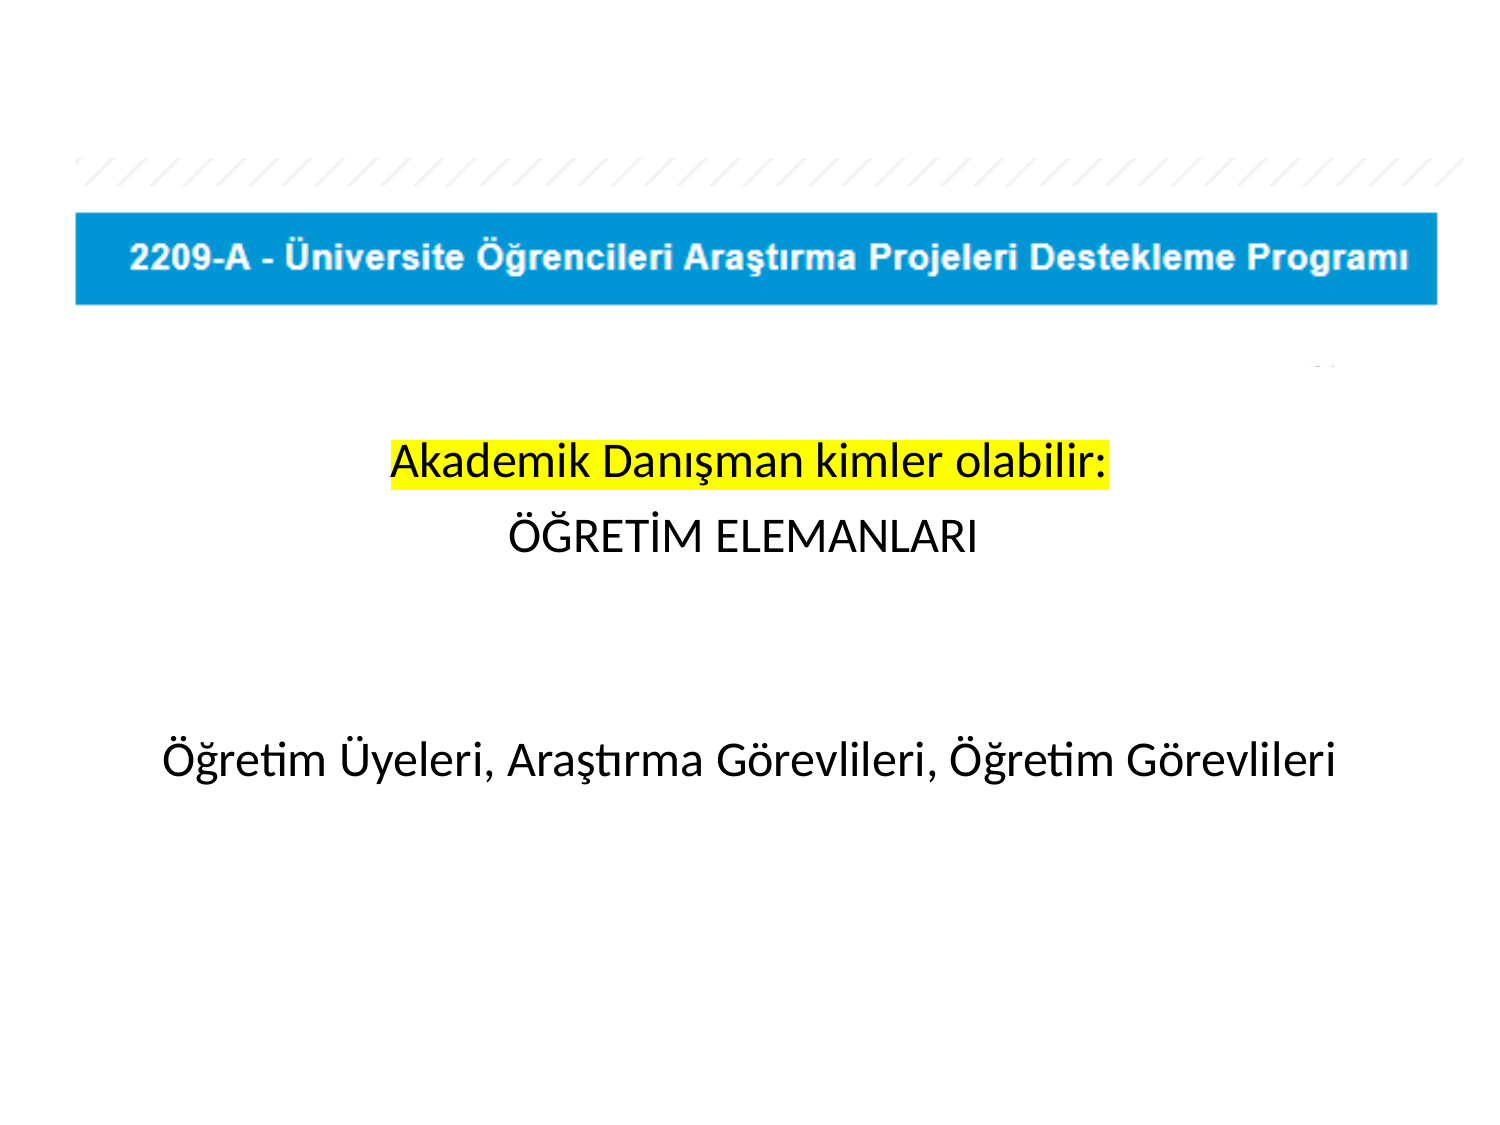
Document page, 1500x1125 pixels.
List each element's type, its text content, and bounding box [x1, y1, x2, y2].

picture [34, 158, 1466, 367]
subtitle Akademik Danışman kimler olabilir: ÖĞRETİM ELEMANLARI Öğretim Üyeleri, Araştırma Görevlileri, Öğretim Görevlileri [144, 426, 1356, 863]
